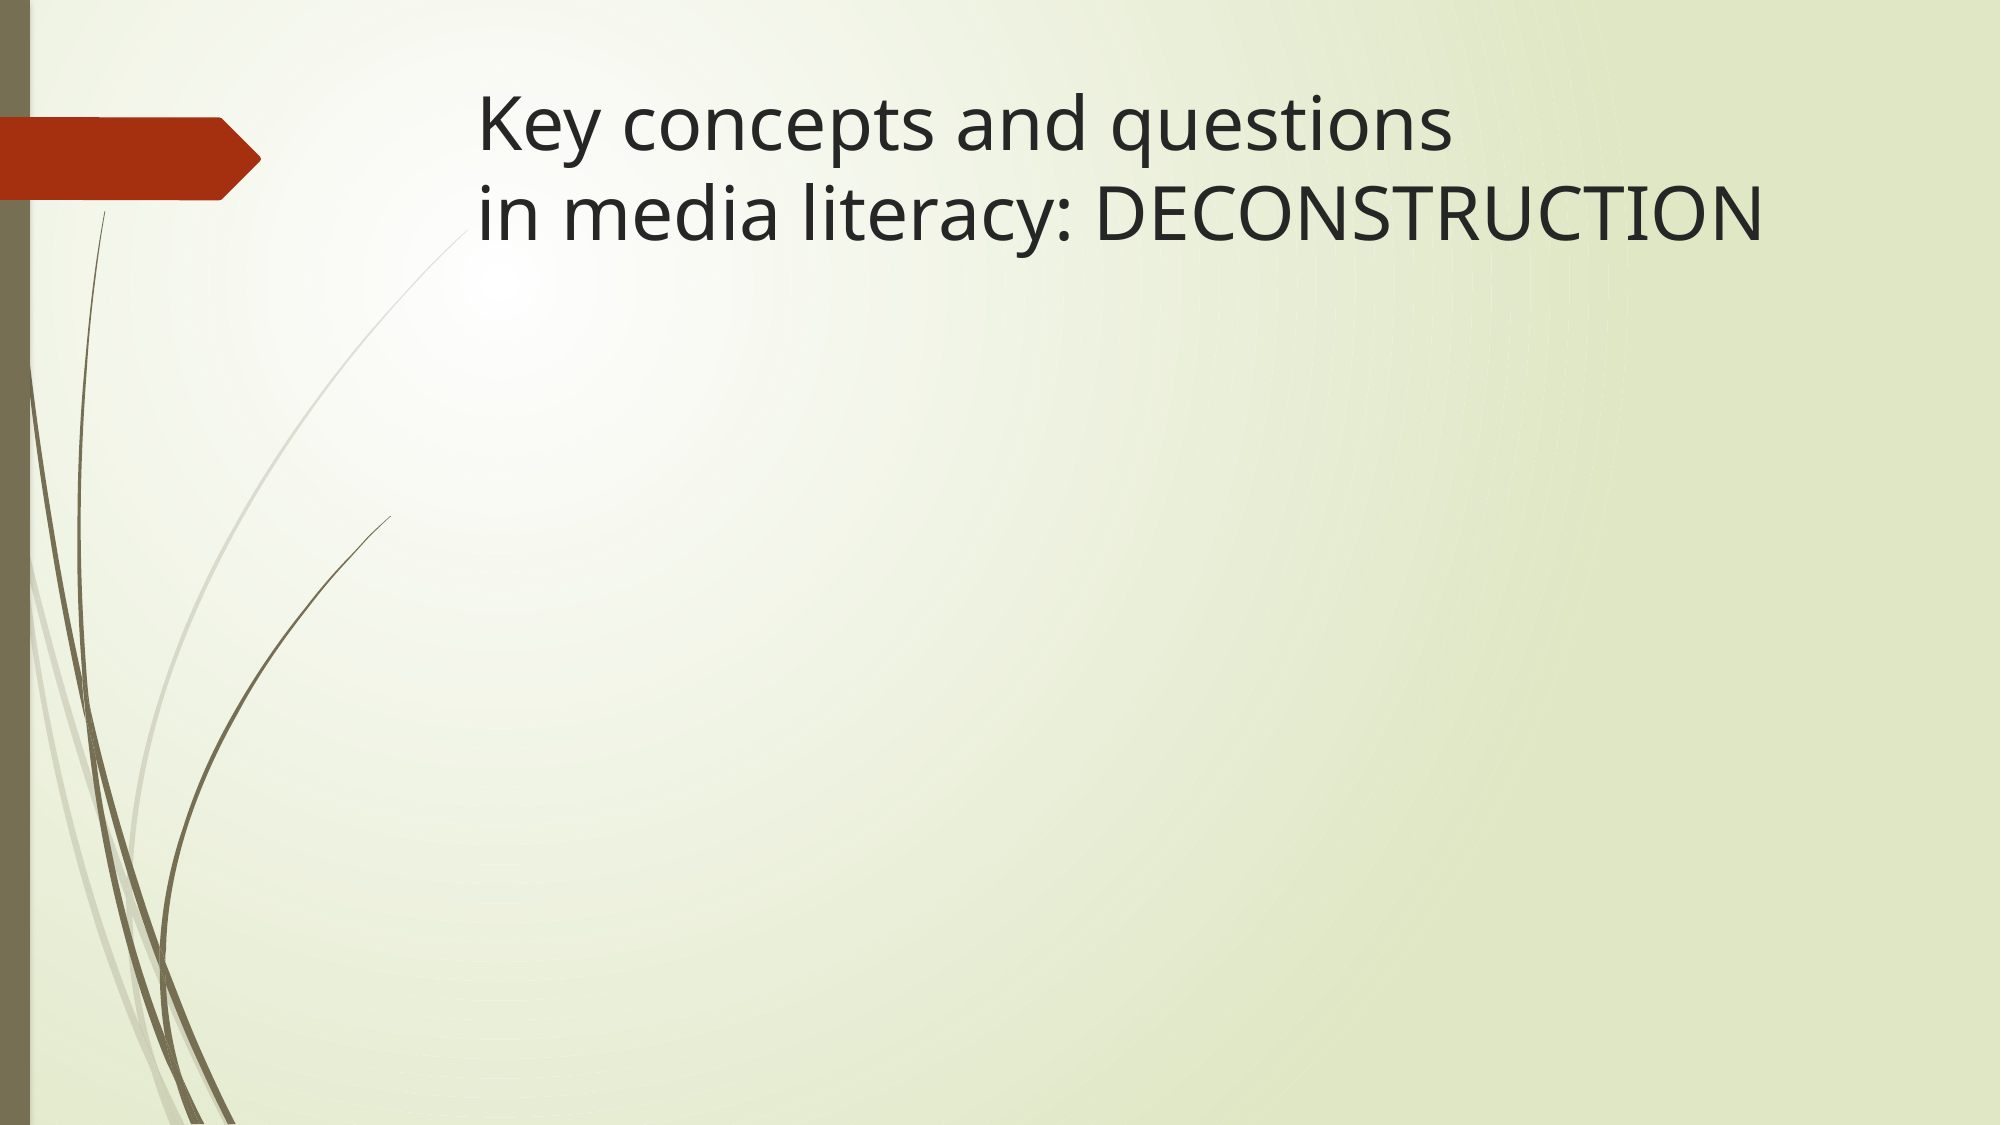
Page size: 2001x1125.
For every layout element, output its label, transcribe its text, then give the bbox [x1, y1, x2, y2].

title Key concepts and questions in media literacy: DECONSTRUCTION [461, 68, 1867, 279]
